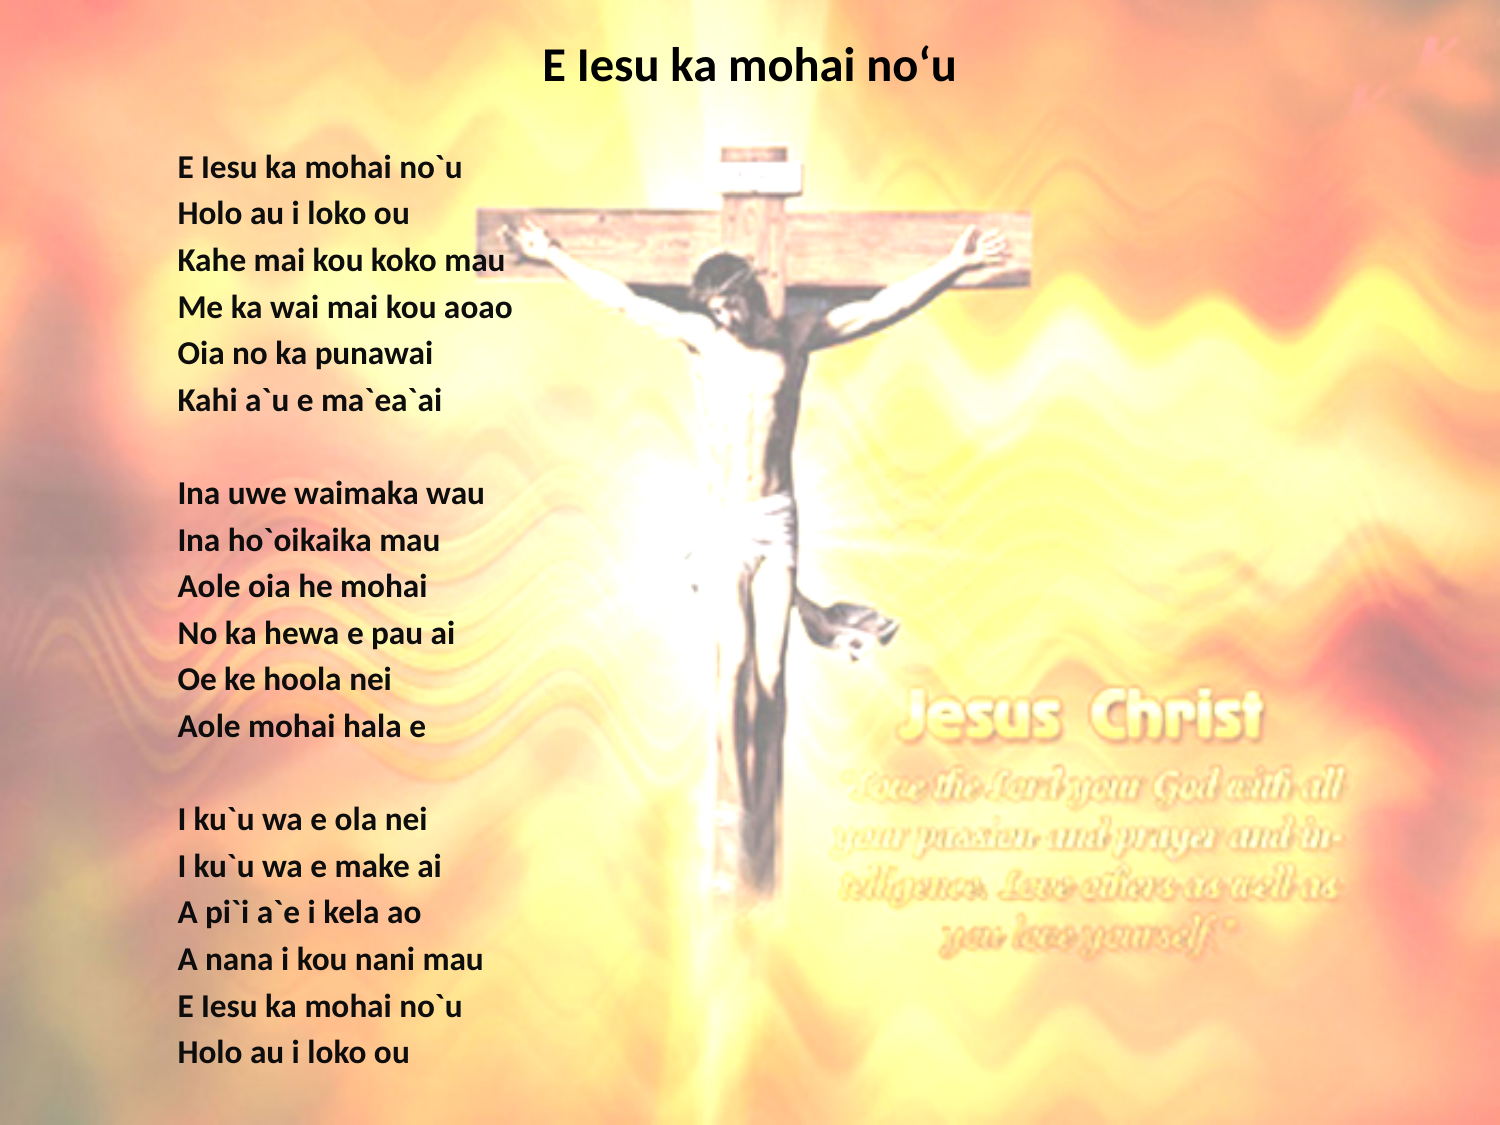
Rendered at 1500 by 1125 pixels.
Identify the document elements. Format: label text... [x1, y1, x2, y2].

title E Iesu ka mohai no‘u [375, 24, 1125, 100]
subtitle E Iesu ka mohai no`u Holo au i loko ou Kahe mai kou koko mau Me ka wai mai kou aoao Oia no ka punawai Kahi a`u e ma`ea`ai Ina uwe waimaka wau Ina ho`oikaika mau Aole oia he mohai No ka hewa e pau ai Oe ke hoola nei Aole mohai hala e I ku`u wa e ola nei I ku`u wa e make ai A pi`i a`e i kela ao A nana i kou nani mau E Iesu ka mohai no`u Holo au i loko ou [162, 137, 563, 913]
